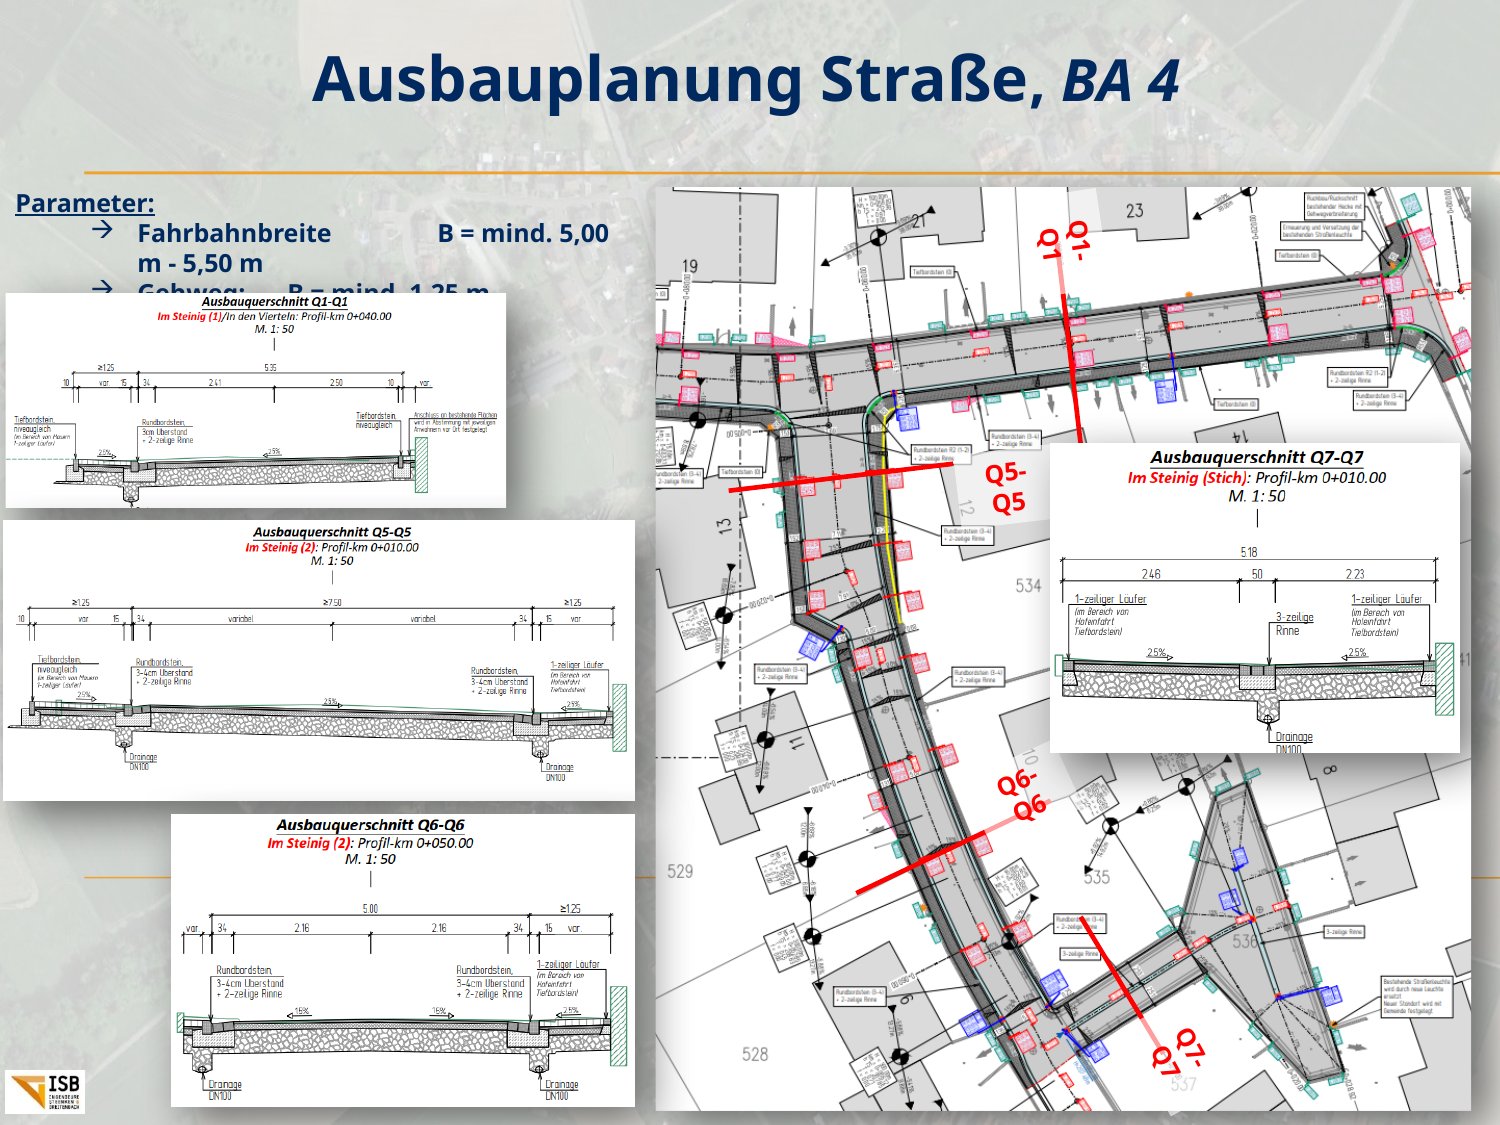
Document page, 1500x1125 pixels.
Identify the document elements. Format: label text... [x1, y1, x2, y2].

picture [2, 520, 635, 801]
picture [170, 813, 635, 1108]
picture [5, 293, 507, 508]
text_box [855, 800, 1052, 894]
text_box Ausbauplanung Straße, BA 4 [0, 31, 1497, 122]
picture [655, 187, 1472, 1111]
text_box Parameter: Fahrbahnbreite B = mind. 5,00 m - 5,50 m Gehweg: B = mind. 1,25 m [0, 179, 632, 315]
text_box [728, 463, 954, 491]
picture [5, 1069, 86, 1114]
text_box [1056, 243, 1081, 442]
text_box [1080, 916, 1164, 1055]
